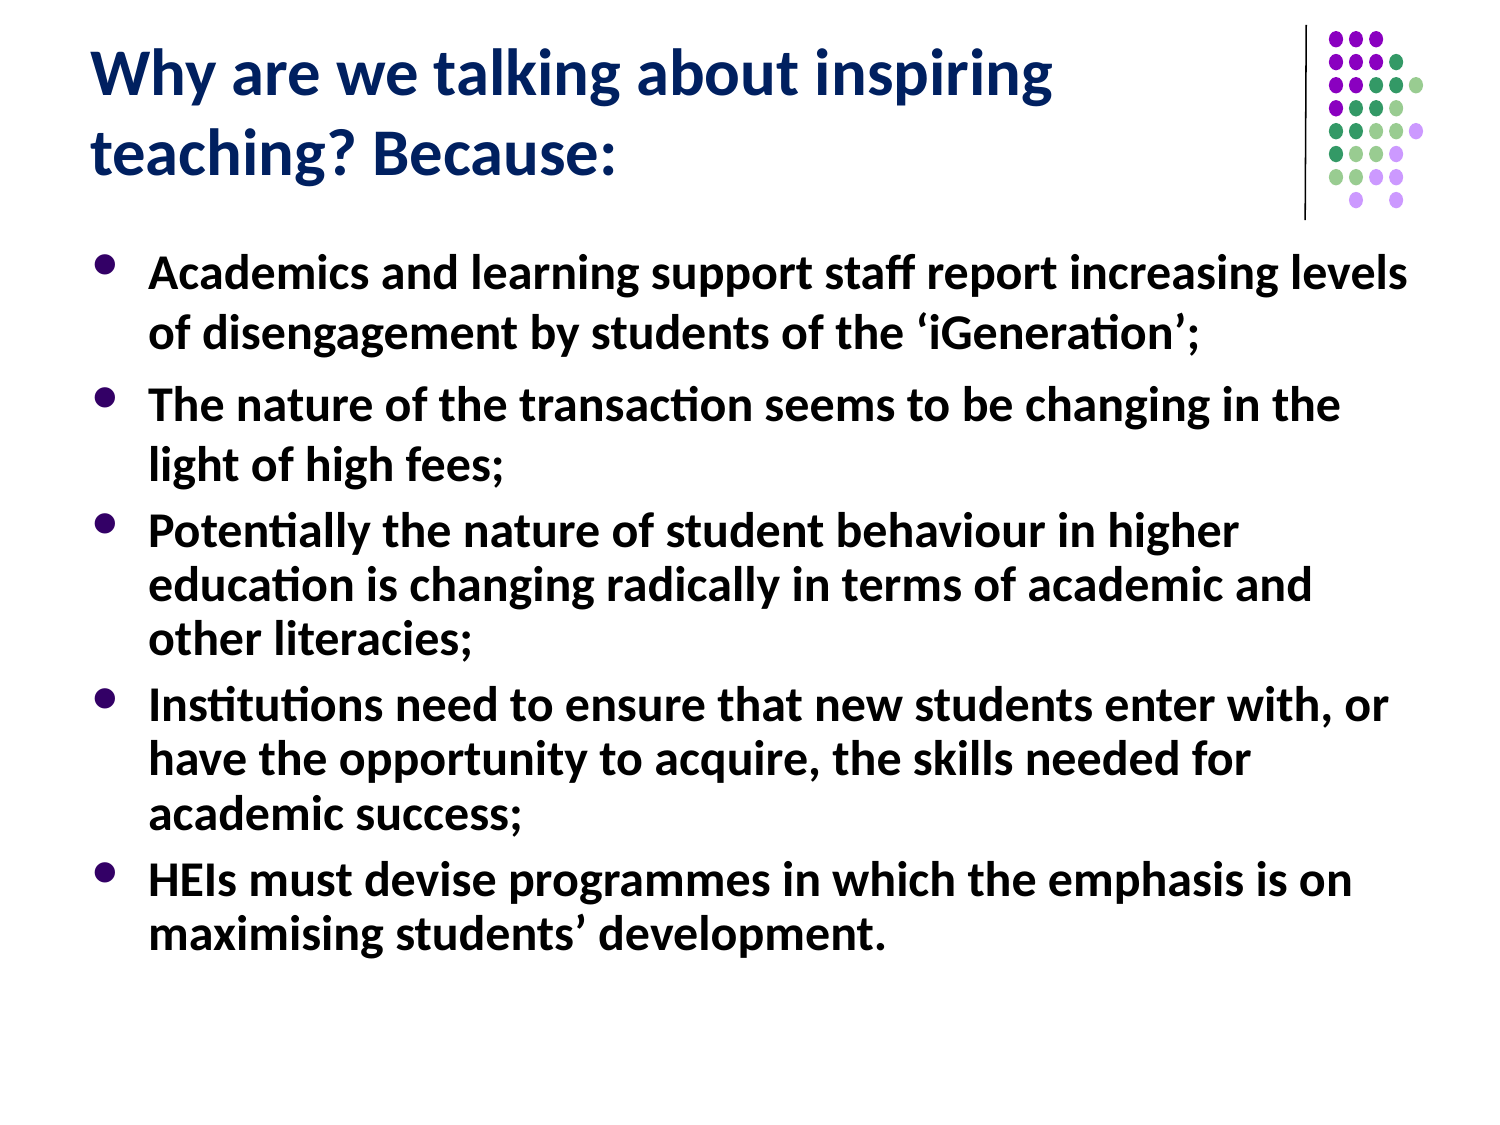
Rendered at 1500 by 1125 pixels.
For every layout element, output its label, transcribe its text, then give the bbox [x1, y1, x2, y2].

list Academics and learning support staff report increasing levels of disengagement by students of the ‘iGeneration’; The nature of the transaction seems to be changing in the light of high fees; Potentially the nature of student behaviour in higher education is changing radically in terms of academic and other literacies; Institutions need to ensure that new students enter with, or have the opportunity to acquire, the skills needed for academic success; HEIs must devise programmes in which the emphasis is on maximising students’ development. [76, 231, 1428, 1018]
title Why are we talking about inspiring teaching? Because: [74, 19, 1313, 197]
